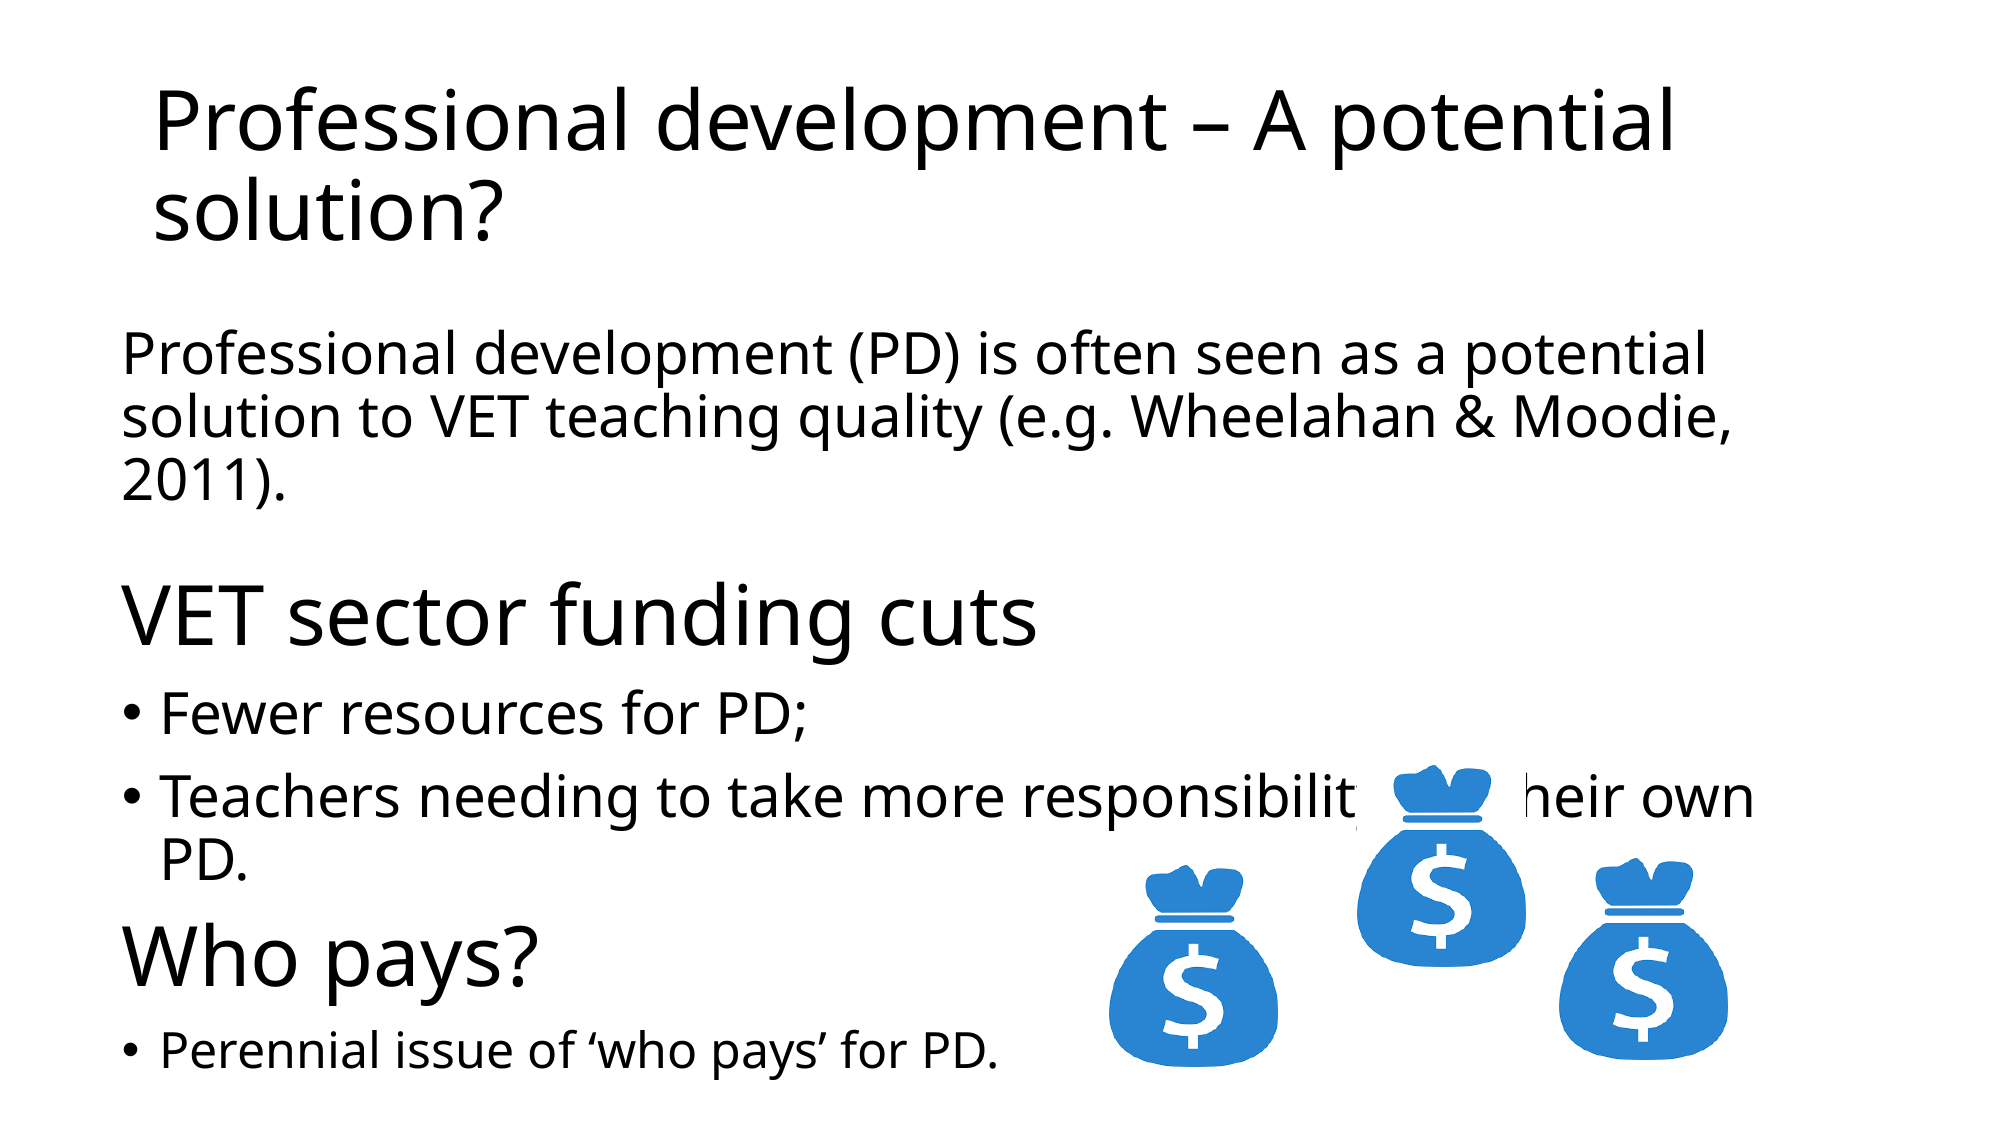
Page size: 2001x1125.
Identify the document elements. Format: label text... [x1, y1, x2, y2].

list Professional development (PD) is often seen as a potential solution to VET teaching quality (e.g. Wheelahan & Moodie, 2011). VET sector funding cuts Fewer resources for PD; Teachers needing to take more responsibility for their own PD. Who pays? Perennial issue of ‘who pays’ for PD. [106, 317, 1863, 1014]
picture [1357, 765, 1526, 967]
title Professional development – A potential solution? [137, 59, 1863, 278]
picture [1109, 865, 1278, 1067]
picture [1559, 858, 1728, 1060]
